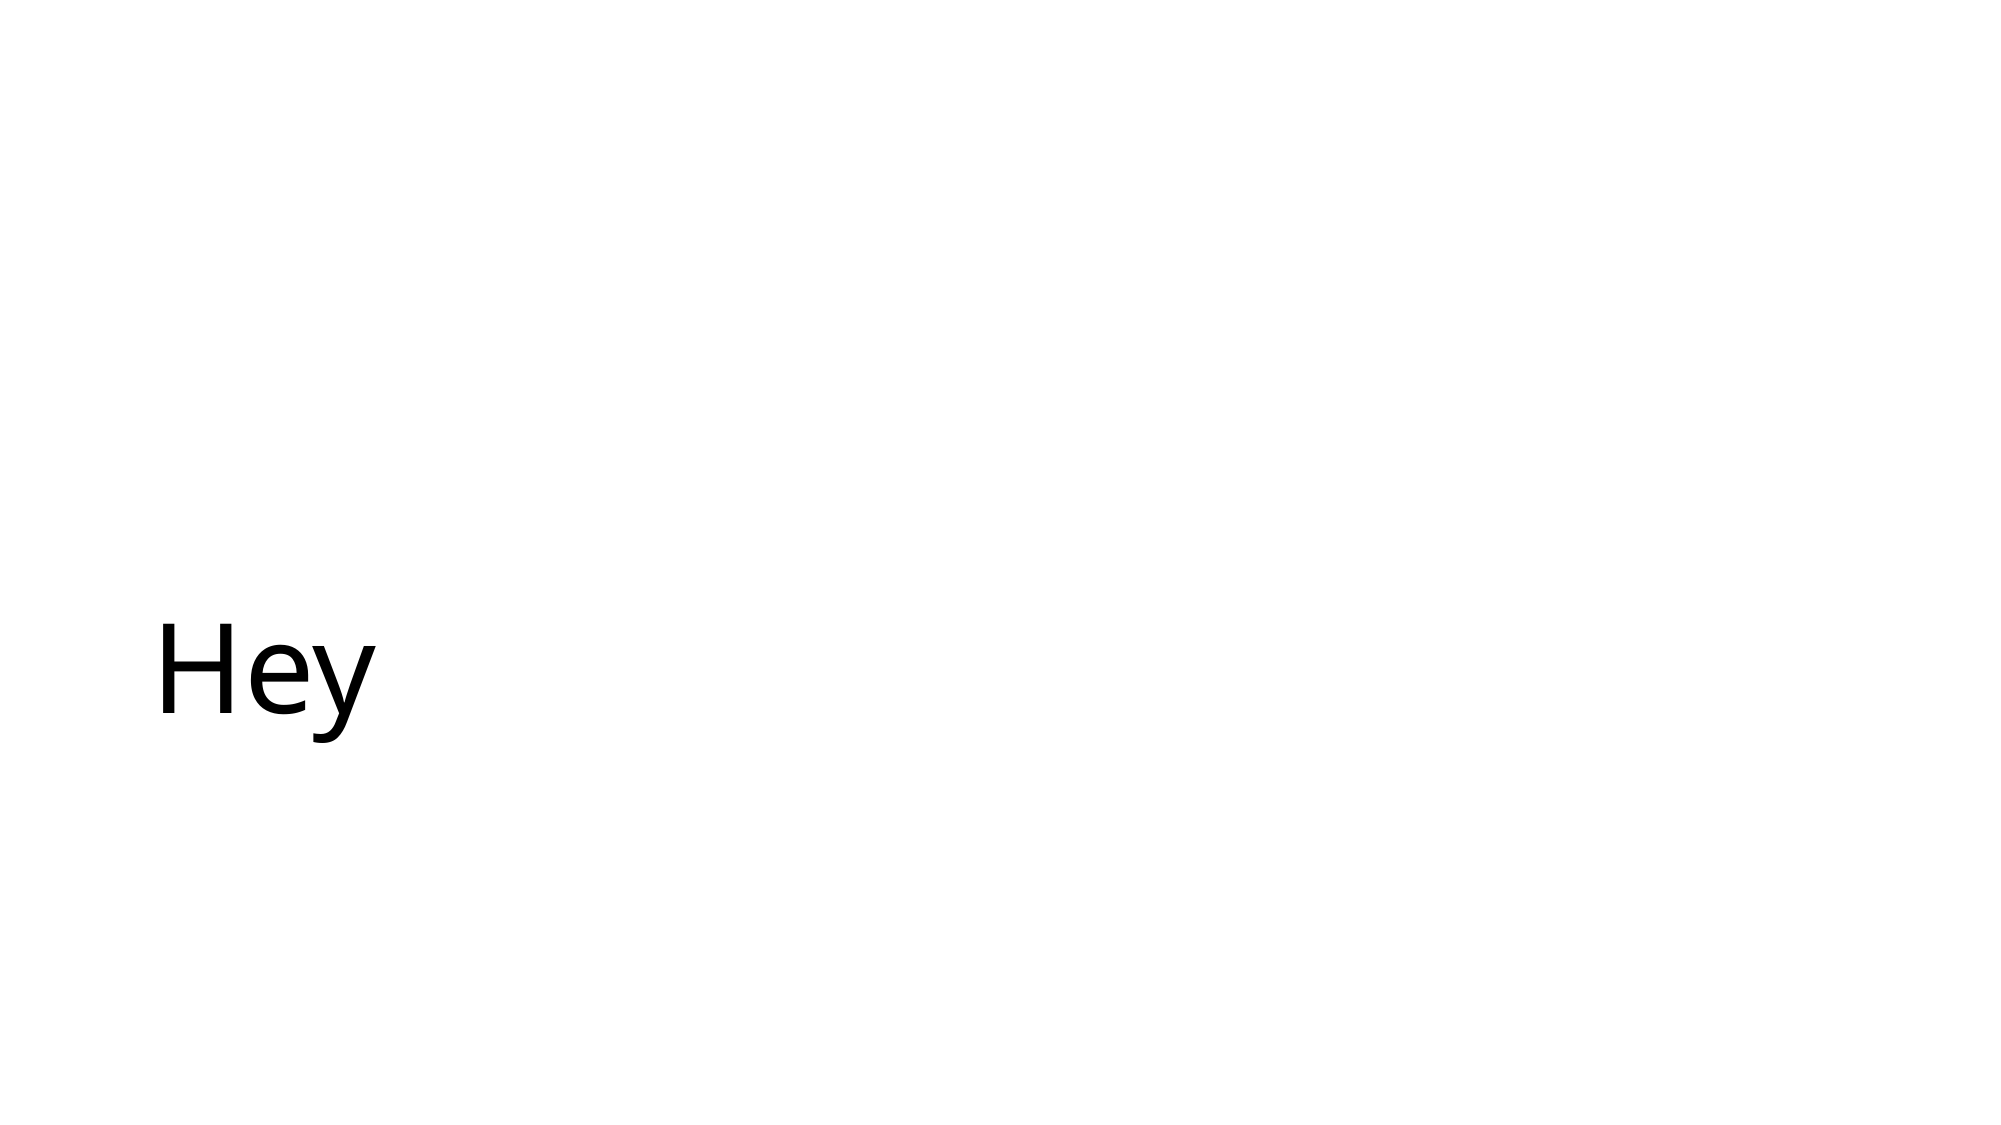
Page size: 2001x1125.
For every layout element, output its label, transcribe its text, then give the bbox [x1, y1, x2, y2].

title Hey [136, 280, 1862, 749]
